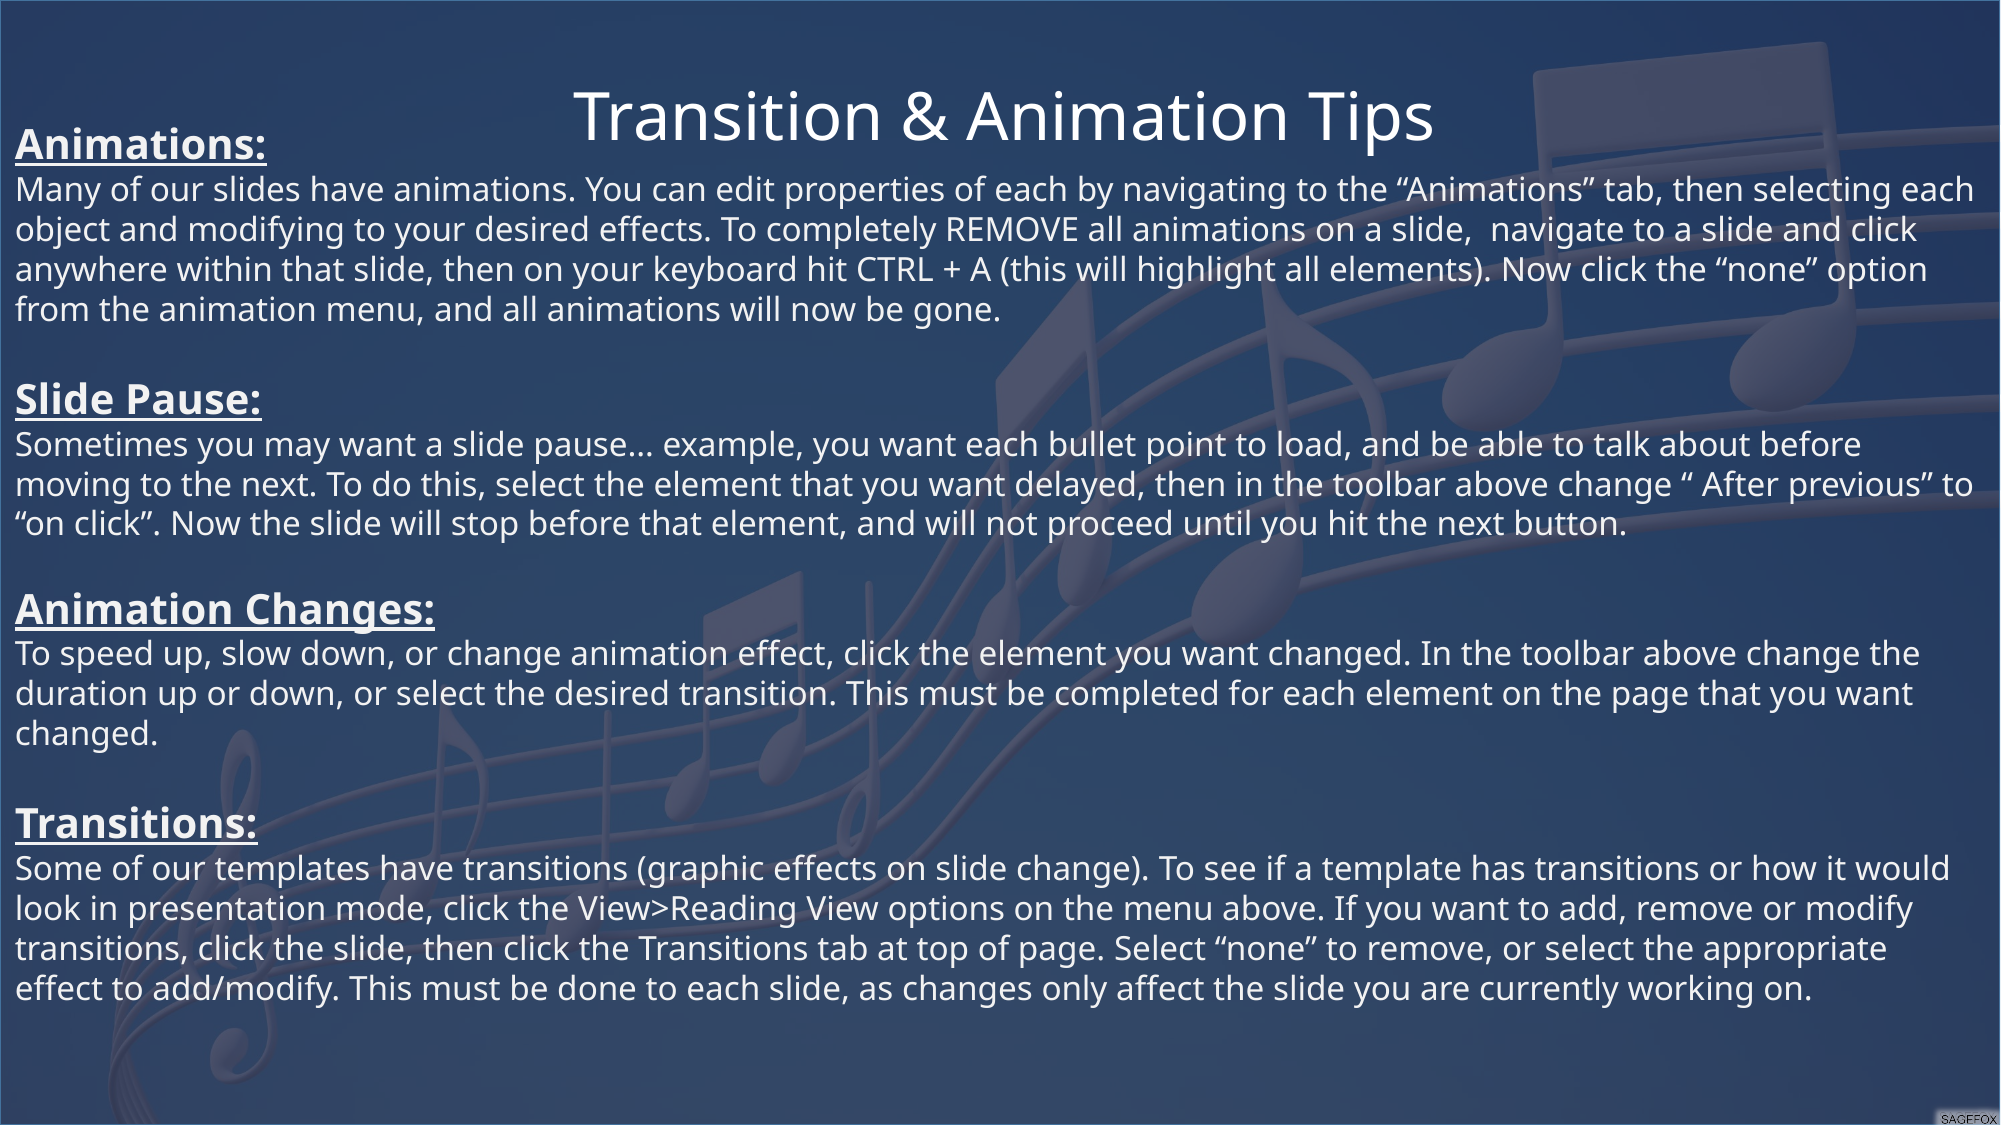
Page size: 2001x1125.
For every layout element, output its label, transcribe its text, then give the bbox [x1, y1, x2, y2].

title Transition & Animation Tips [477, 59, 1532, 177]
text_box Animations: Many of our slides have animations. You can edit properties of each by navigating to the “Animations” tab, then selecting each object and modifying to your desired effects. To completely REMOVE all animations on a slide, navigate to a slide and click anywhere within that slide, then on your keyboard hit CTRL + A (this will highlight all elements). Now click the “none” option from the animation menu, and all animations will now be gone. Slide Pause: Sometimes you may want a slide pause… example, you want each bullet point to load, and be able to talk about before moving to the next. To do this, select the element that you want delayed, then in the toolbar above change “ After previous” to “on click”. Now the slide will stop before that element, and will not proceed until you hit the next button. Animation Changes: To speed up, slow down, or change animation effect, click the element you want changed. In the toolbar above change the duration up or down, or select the desired transition. This must be completed for each element on the page that you want changed. Transitions: Some of our templates have transitions (graphic effects on slide change). To see if a template has transitions or how it would look in presentation mode, click the View>Reading View options on the menu above. If you want to add, remove or modify transitions, click the slide, then click the Transitions tab at top of page. Select “none” to remove, or select the appropriate effect to add/modify. This must be done to each slide, as changes only affect the slide you are currently working on. [0, 0, 2000, 1125]
picture [1938, 1114, 1999, 1125]
